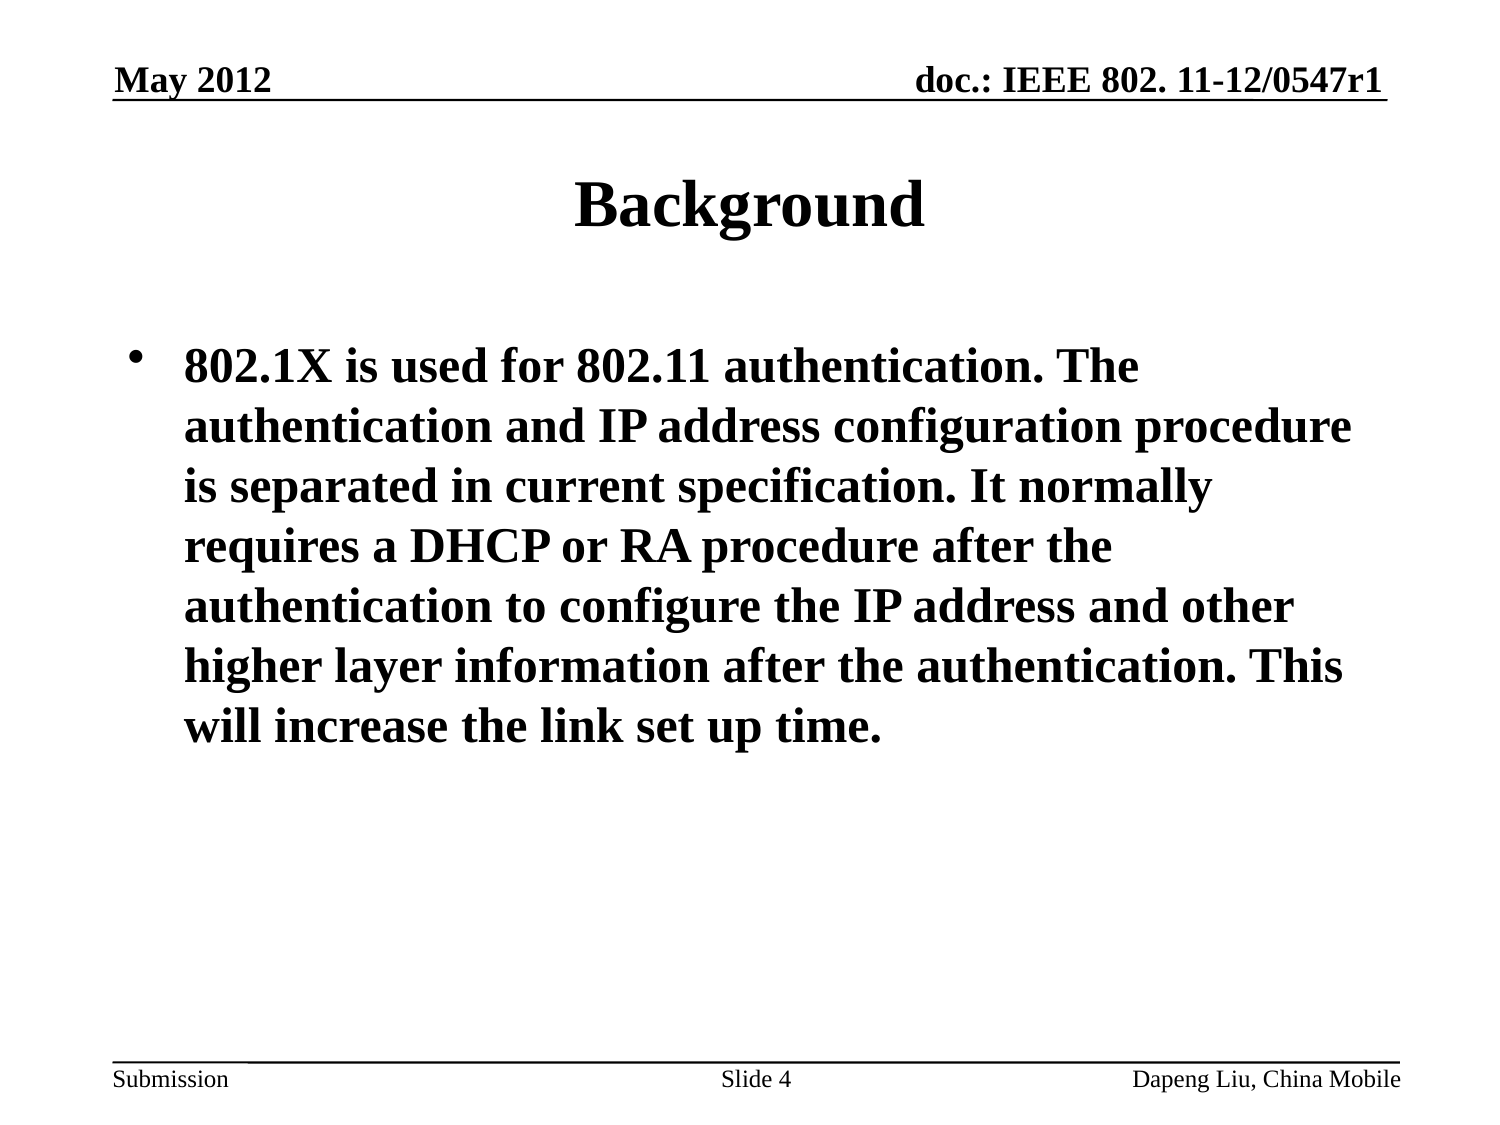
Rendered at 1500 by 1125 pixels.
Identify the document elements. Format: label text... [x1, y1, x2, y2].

slide_number Slide 4 [712, 1061, 800, 1093]
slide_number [114, 54, 290, 101]
title Background [112, 112, 1388, 288]
footer Dapeng Liu, China Mobile [1128, 1061, 1402, 1093]
list 802.1X is used for 802.11 authentication. The authentication and IP address configuration procedure is separated in current specification. It normally requires a DHCP or RA procedure after the authentication to configure the IP address and other higher layer information after the authentication. This will increase the link set up time. [112, 324, 1388, 1001]
